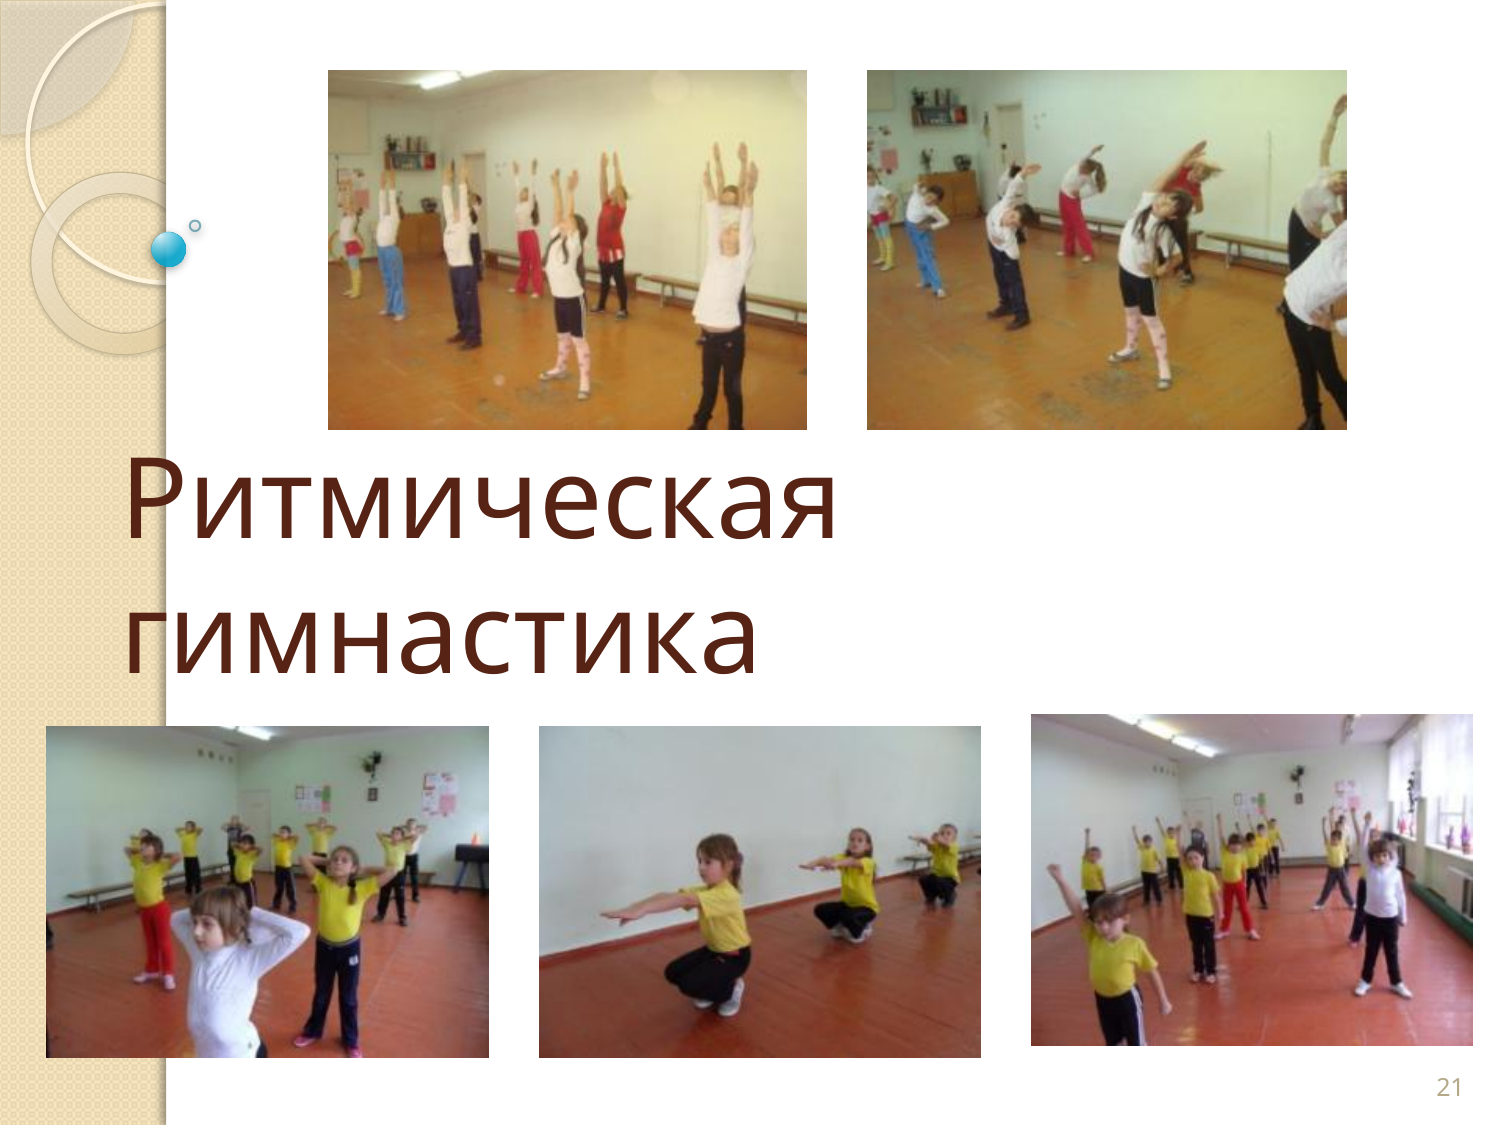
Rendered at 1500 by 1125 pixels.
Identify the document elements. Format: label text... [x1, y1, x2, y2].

title Ритмическая гимнастика [105, 468, 1454, 704]
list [866, 70, 1347, 430]
picture [538, 726, 981, 1059]
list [327, 70, 807, 430]
slide_number 21 [1413, 1034, 1488, 1113]
picture [1031, 714, 1474, 1047]
picture [46, 726, 489, 1059]
